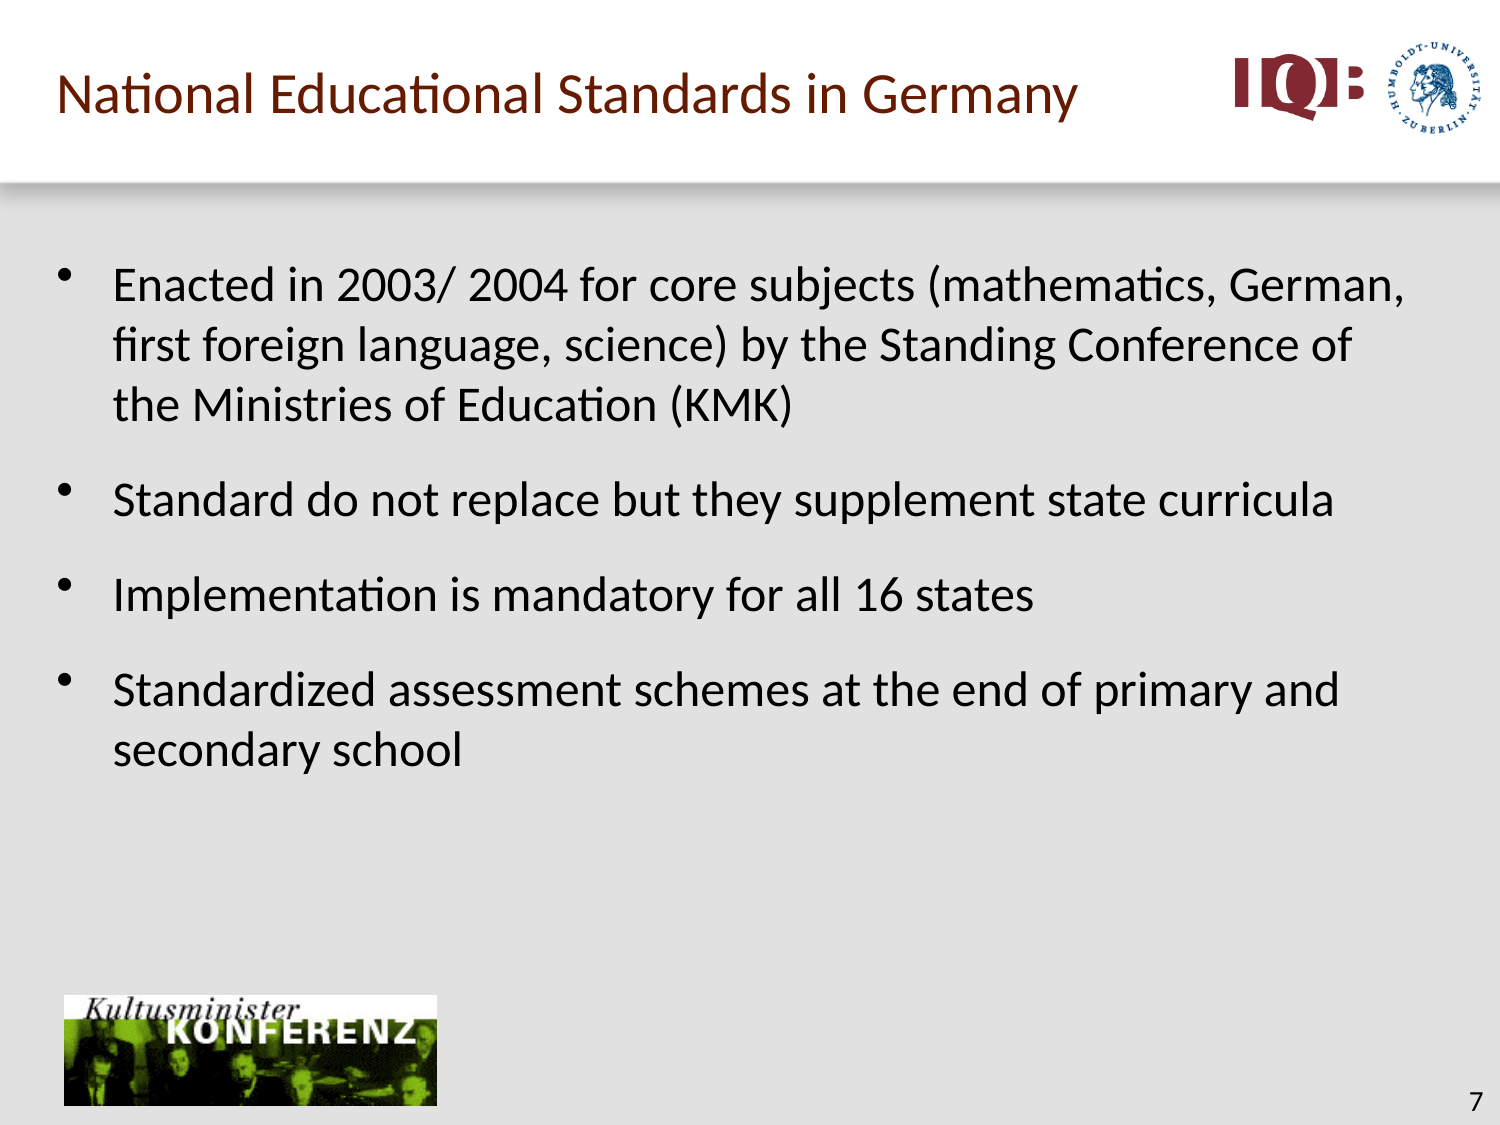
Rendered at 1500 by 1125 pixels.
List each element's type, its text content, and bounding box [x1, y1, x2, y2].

title National Educational Standards in Germany [41, 7, 1211, 173]
slide_number 7 [1262, 1049, 1499, 1125]
list Enacted in 2003/ 2004 for core subjects (mathematics, German, first foreign language, science) by the Standing Conference of the Ministries of Education (KMK) Standard do not replace but they supplement state curricula Implementation is mandatory for all 16 states Standardized assessment schemes at the end of primary and secondary school [41, 243, 1447, 1024]
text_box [64, 994, 437, 1107]
picture [0, 0, 1500, 1125]
